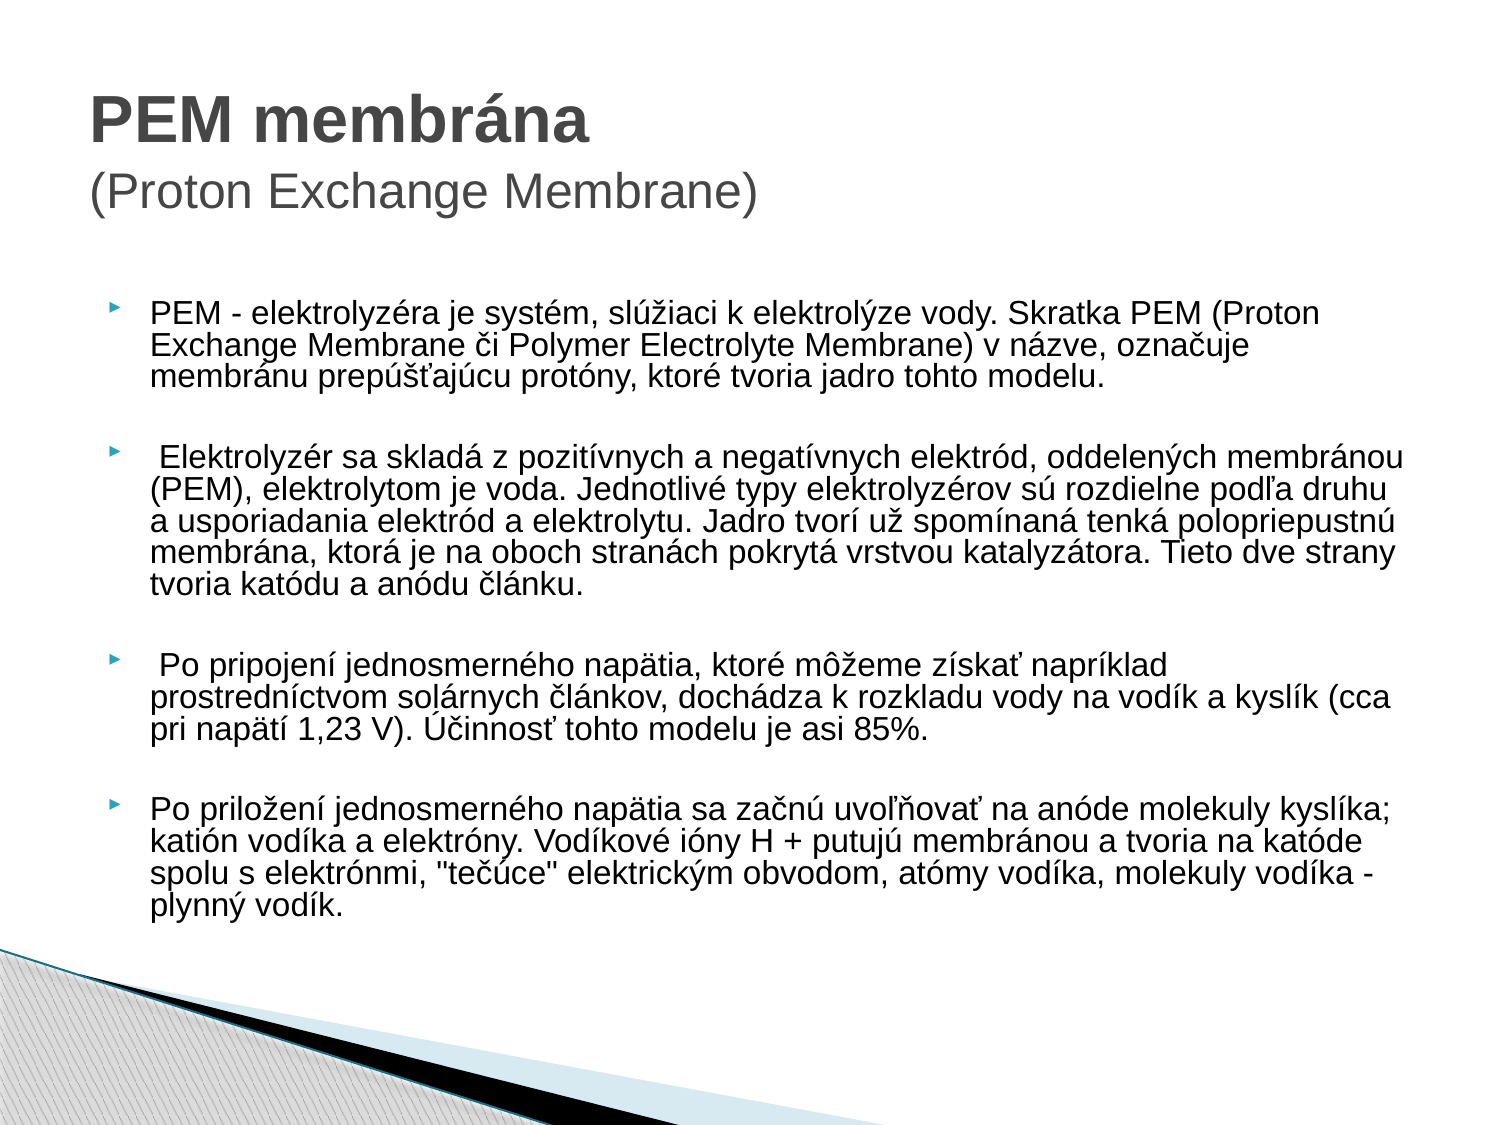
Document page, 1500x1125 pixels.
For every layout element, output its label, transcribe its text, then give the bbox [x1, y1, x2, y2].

list PEM - elektrolyzéra je systém, slúžiaci k elektrolýze vody. Skratka PEM (Proton Exchange Membrane či Polymer Electrolyte Membrane) v názve, označuje membránu prepúšťajúcu protóny, ktoré tvoria jadro tohto modelu. Elektrolyzér sa skladá z pozitívnych a negatívnych elektród, oddelených membránou (PEM), elektrolytom je voda. Jednotlivé typy elektrolyzérov sú rozdielne podľa druhu a usporiadania elektród a elektrolytu. Jadro tvorí už spomínaná tenká polopriepustnú membrána, ktorá je na oboch stranách pokrytá vrstvou katalyzátora. Tieto dve strany tvoria katódu a anódu článku. Po pripojení jednosmerného napätia, ktoré môžeme získať napríklad prostredníctvom solárnych článkov, dochádza k rozkladu vody na vodík a kyslík (cca pri napätí 1,23 V). Účinnosť tohto modelu je asi 85%. Po priložení jednosmerného napätia sa začnú uvoľňovať na anóde molekuly kyslíka; katión vodíka a elektróny. Vodíkové ióny H + putujú membránou a tvoria na katóde spolu s elektrónmi, "tečúce" elektrickým obvodom, atómy vodíka, molekuly vodíka - plynný vodík. [75, 243, 1425, 986]
title PEM membrána (Proton Exchange Membrane) [75, 45, 1425, 233]
